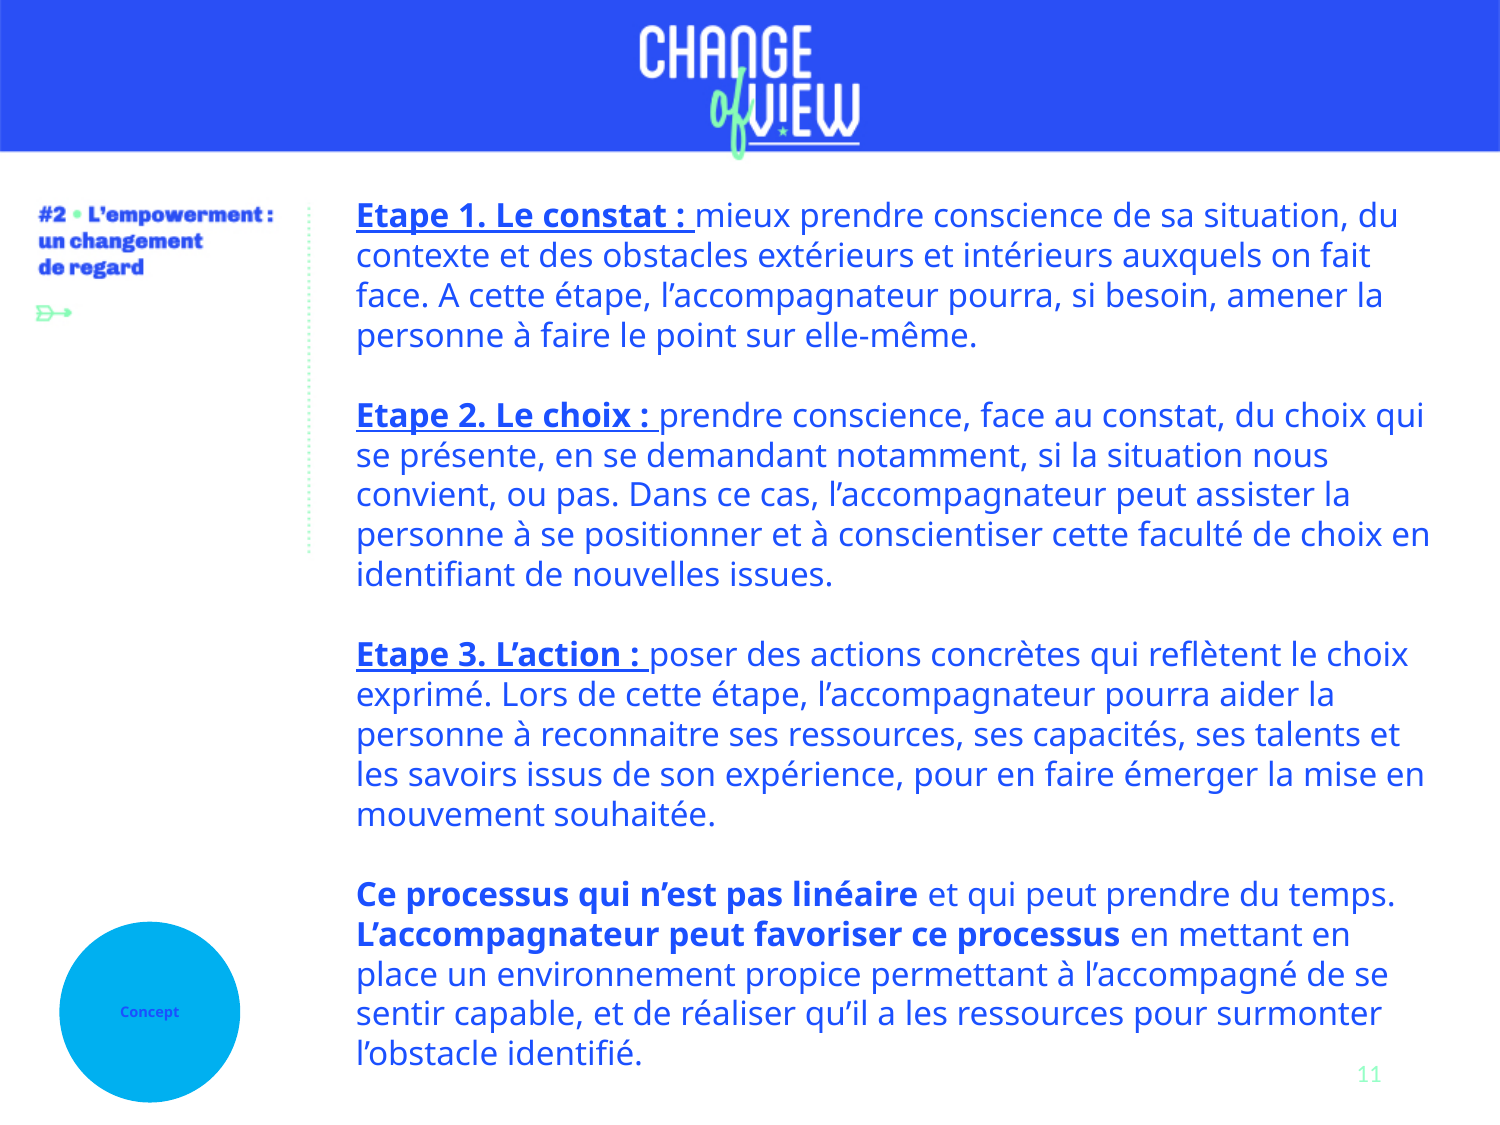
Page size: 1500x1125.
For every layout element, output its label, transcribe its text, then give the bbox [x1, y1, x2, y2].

picture [0, 0, 1500, 1125]
text_box Etape 1. Le constat : mieux prendre conscience de sa situation, du contexte et des obstacles extérieurs et intérieurs auxquels on fait face. A cette étape, l’accompagnateur pourra, si besoin, amener la personne à faire le point sur elle-même. Etape 2. Le choix : prendre conscience, face au constat, du choix qui se présente, en se demandant notamment, si la situation nous convient, ou pas. Dans ce cas, l’accompagnateur peut assister la personne à se positionner et à conscientiser cette faculté de choix en identifiant de nouvelles issues. Etape 3. L’action : poser des actions concrètes qui reflètent le choix exprimé. Lors de cette étape, l’accompagnateur pourra aider la personne à reconnaitre ses ressources, ses capacités, ses talents et les savoirs issus de son expérience, pour en faire émerger la mise en mouvement souhaitée. Ce processus qui n’est pas linéaire et qui peut prendre du temps. L’accompagnateur peut favoriser ce processus en mettant en place un environnement propice permettant à l’accompagné de se sentir capable, et de réaliser qu’il a les ressources pour surmonter l’obstacle identifié. [340, 186, 1448, 1125]
text_box Concept [58, 920, 242, 1104]
